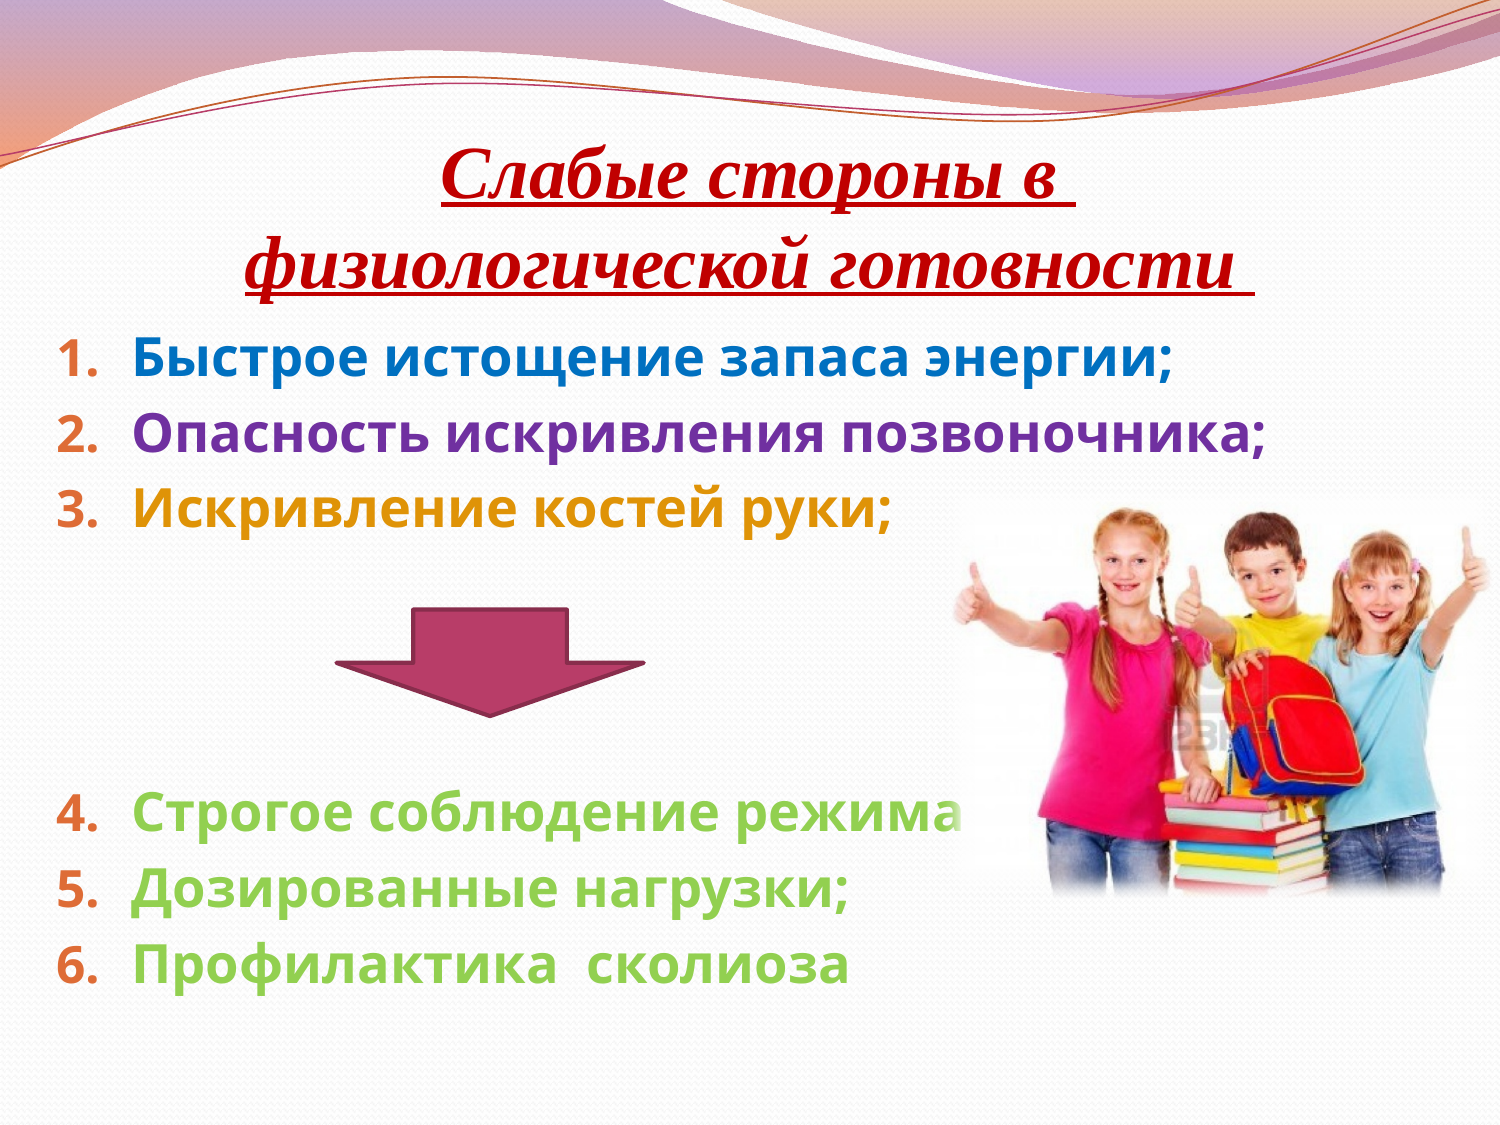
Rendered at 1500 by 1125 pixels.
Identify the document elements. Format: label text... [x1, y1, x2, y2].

title Слабые стороны в физиологической готовности [0, 115, 1500, 304]
list Быстрое истощение запаса энергии; Опасность искривления позвоночника; Искривление костей руки; Строгое соблюдение режима дня; Дозированные нагрузки; Профилактика сколиоза [40, 314, 1392, 1035]
text_box [334, 607, 646, 719]
picture [939, 479, 1500, 901]
